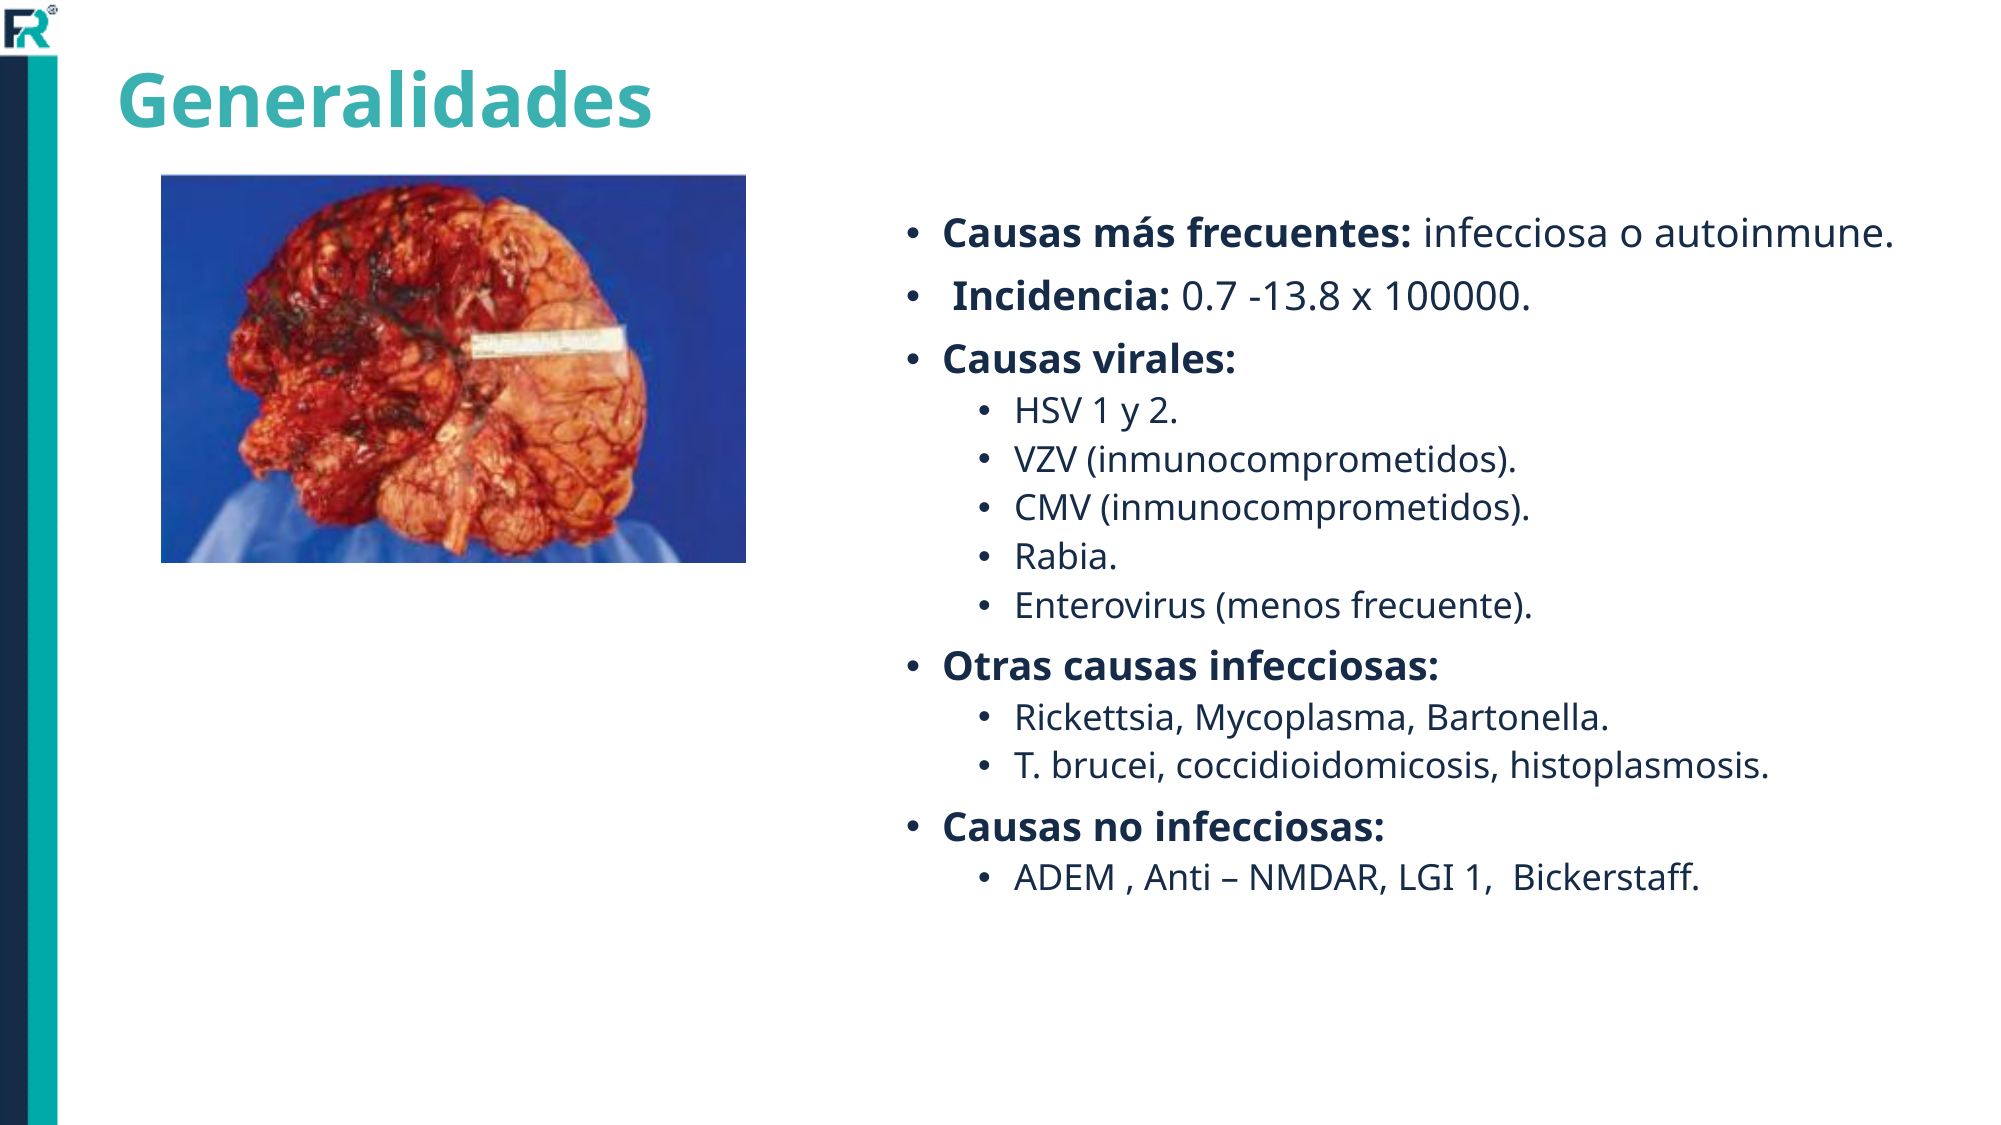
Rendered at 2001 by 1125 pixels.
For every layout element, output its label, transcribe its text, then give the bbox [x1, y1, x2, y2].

list Causas más frecuentes: infecciosa o autoinmune. Incidencia: 0.7 -13.8 x 100000. Causas virales: HSV 1 y 2. VZV (inmunocomprometidos). CMV (inmunocomprometidos). Rabia. Enterovirus (menos frecuente). Otras causas infecciosas: Rickettsia, Mycoplasma, Bartonella. T. brucei, coccidioidomicosis, histoplasmosis. Causas no infecciosas: ADEM , Anti – NMDAR, LGI 1, Bickerstaff. [891, 205, 1944, 920]
picture [0, 0, 2001, 1125]
title Generalidades [101, 33, 1438, 175]
